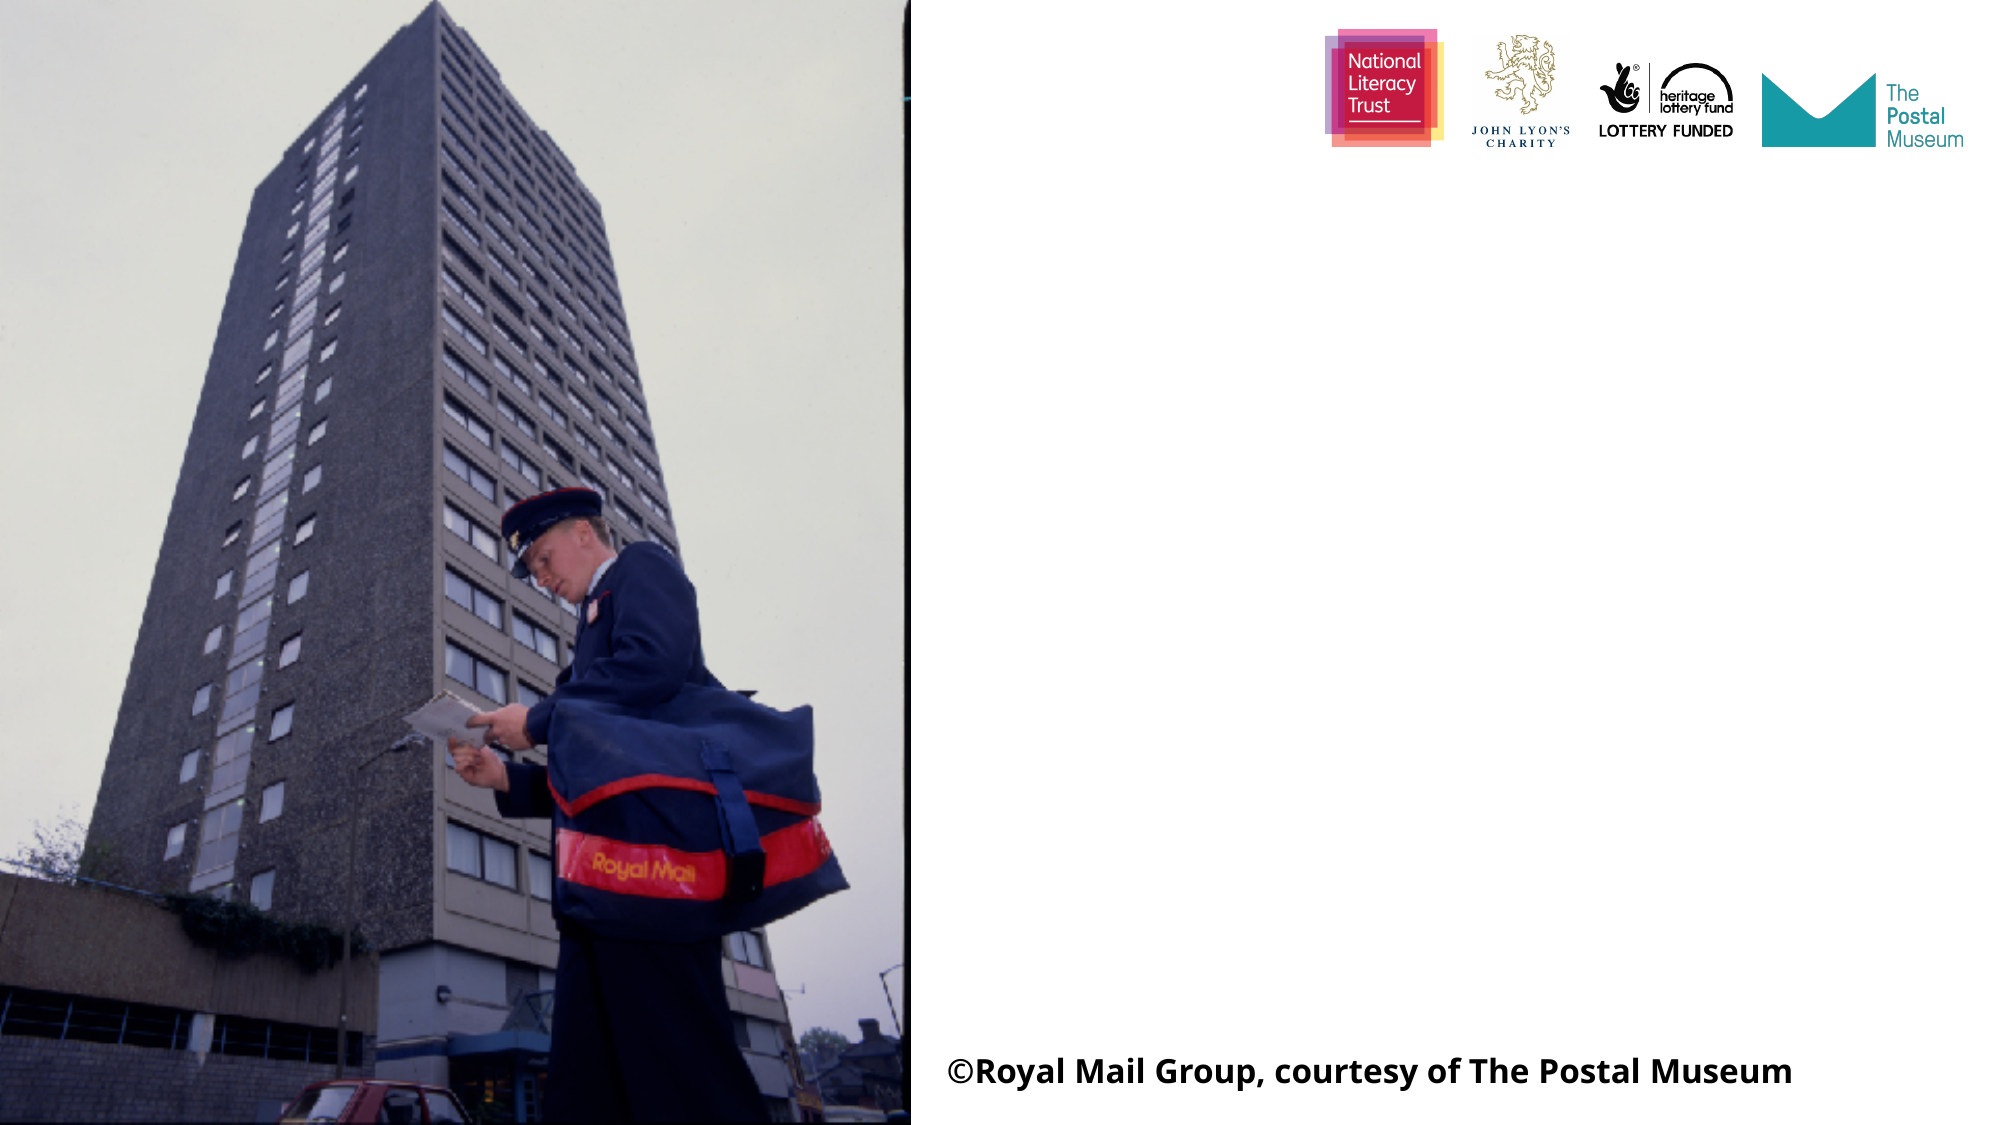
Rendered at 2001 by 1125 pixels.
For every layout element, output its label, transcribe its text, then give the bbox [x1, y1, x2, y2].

text_box ©Royal Mail Group, courtesy of The Postal Museum [932, 1042, 1963, 1098]
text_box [1325, 29, 1963, 147]
picture [0, 0, 911, 1125]
